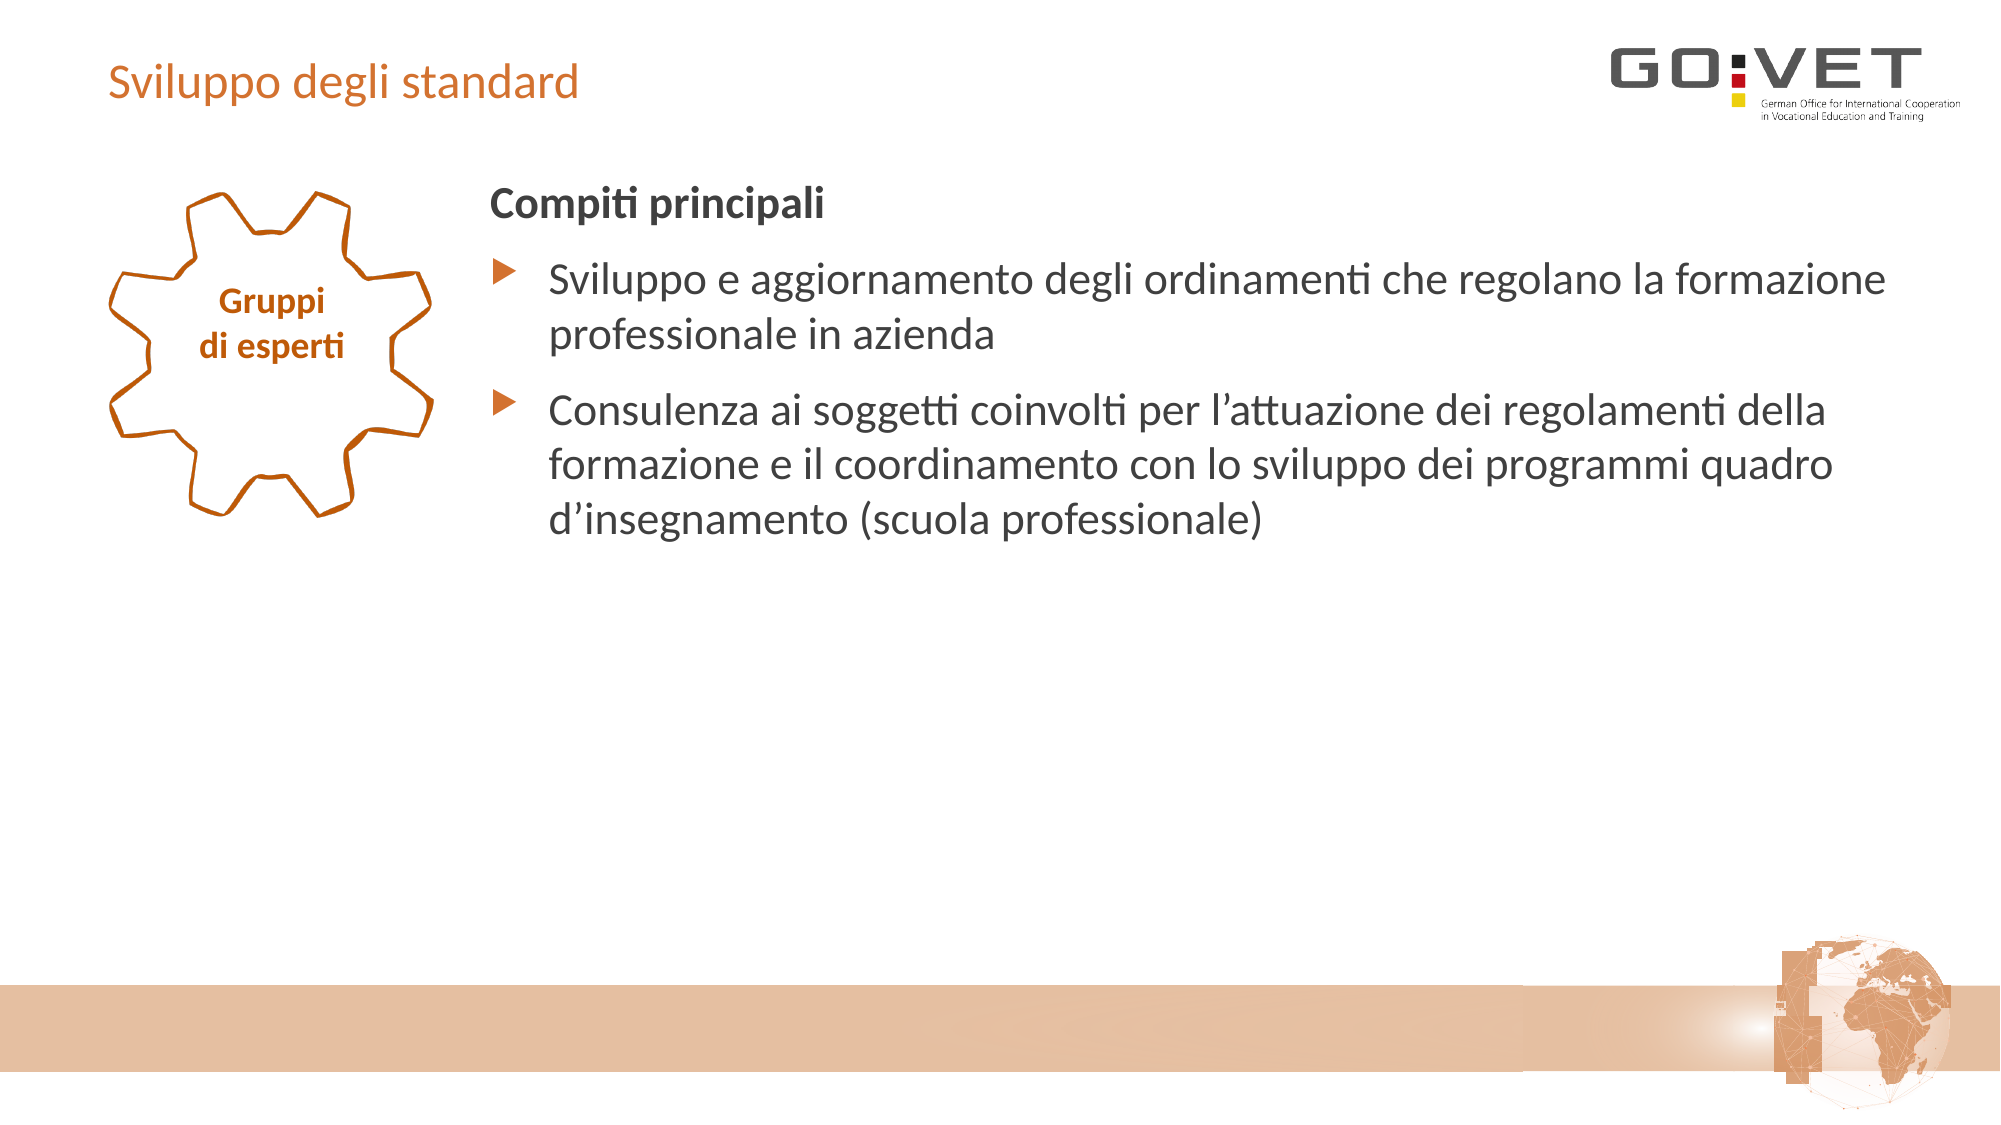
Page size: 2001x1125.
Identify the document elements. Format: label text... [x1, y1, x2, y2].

title Sviluppo degli standard [108, 48, 1585, 122]
picture [1611, 48, 1960, 122]
picture [107, 191, 434, 518]
list Compiti principali Sviluppo e aggiornamento degli ordinamenti che regolano la formazione professionale in azienda Consulenza ai soggetti coinvolti per l’attuazione dei regolamenti della formazione e il coordinamento con lo sviluppo dei programmi quadro d’insegnamento (scuola professionale) [490, 172, 1946, 929]
